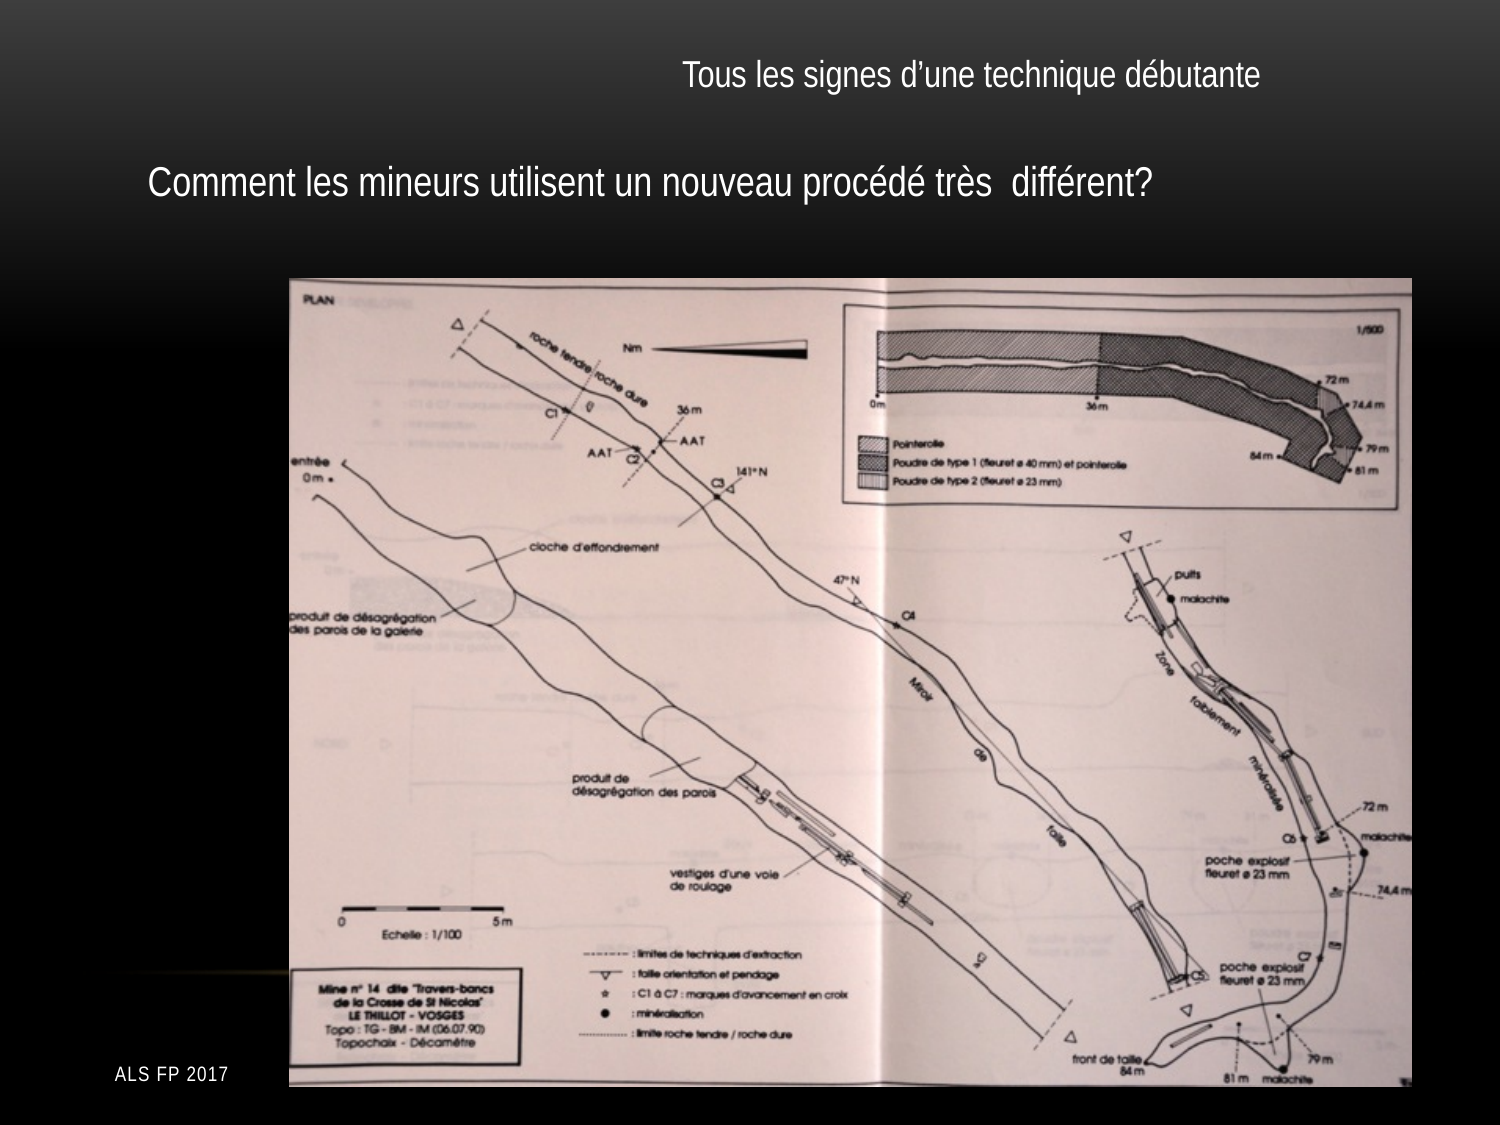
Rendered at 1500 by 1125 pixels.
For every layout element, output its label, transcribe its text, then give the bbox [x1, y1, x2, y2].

text_box Tous les signes d’une technique débutante [667, 42, 1323, 103]
text_box Comment les mineurs utilisent un nouveau procédé très différent? [132, 146, 1247, 212]
picture [0, 0, 1500, 1125]
footer ALS FP 2017 [99, 1042, 575, 1103]
